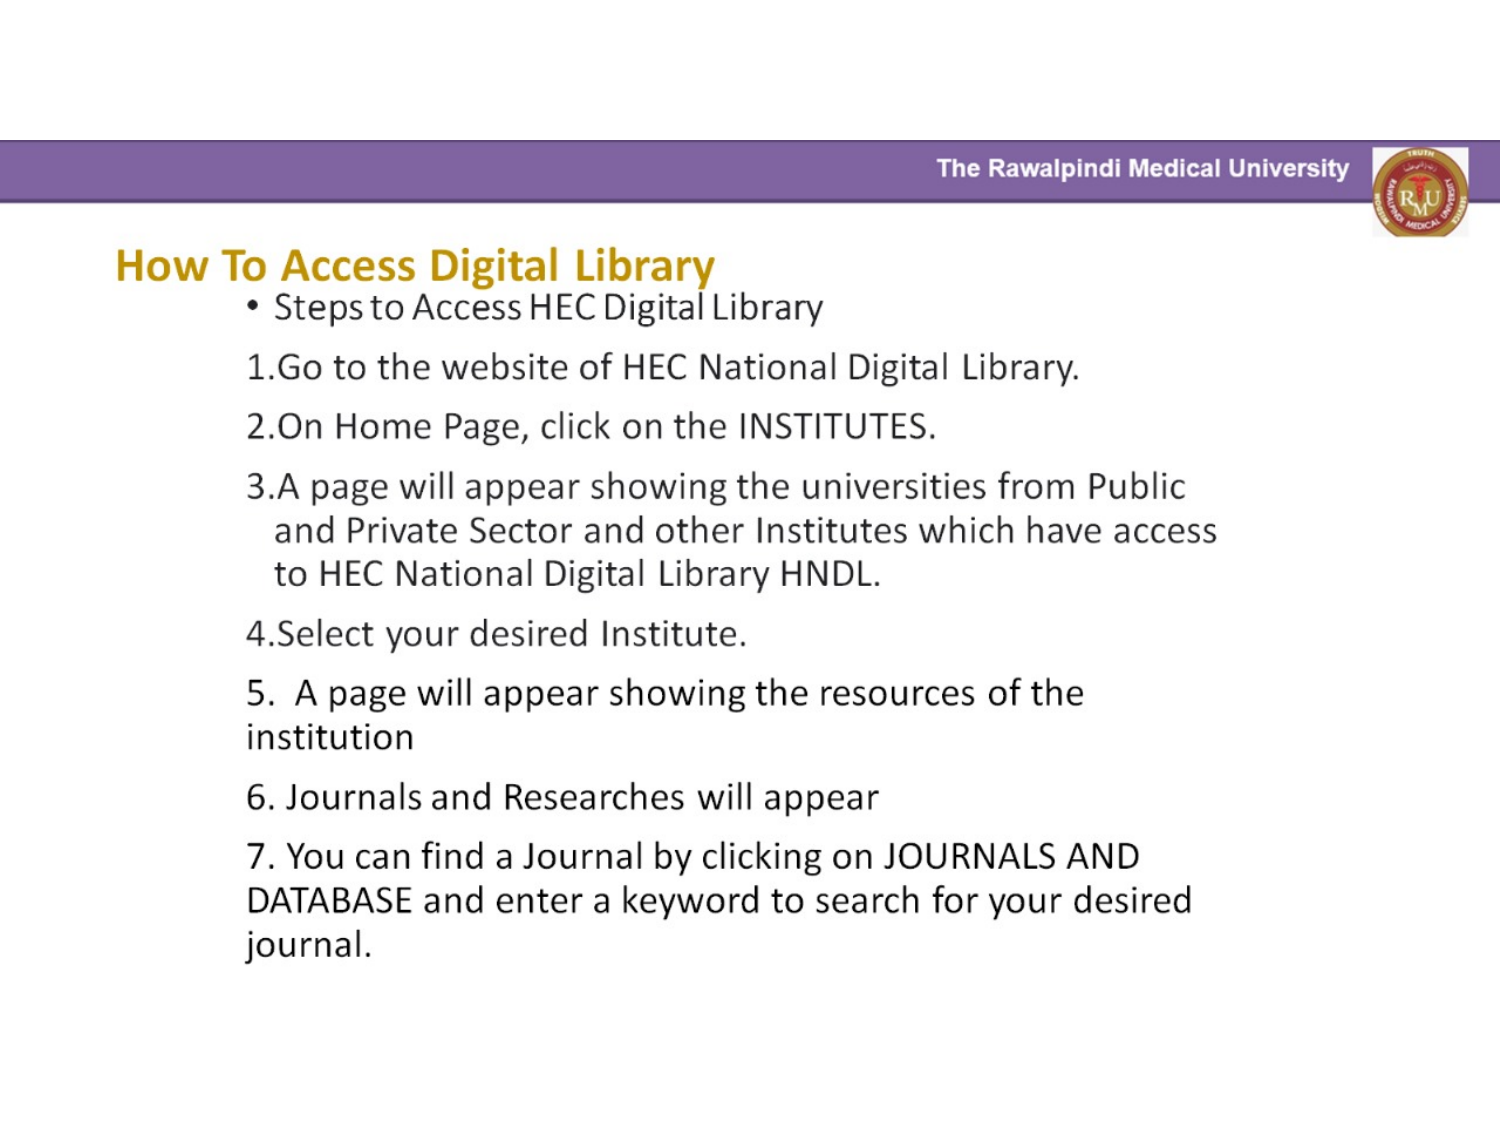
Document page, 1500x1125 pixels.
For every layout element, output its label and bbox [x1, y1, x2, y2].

picture [0, 140, 1500, 985]
